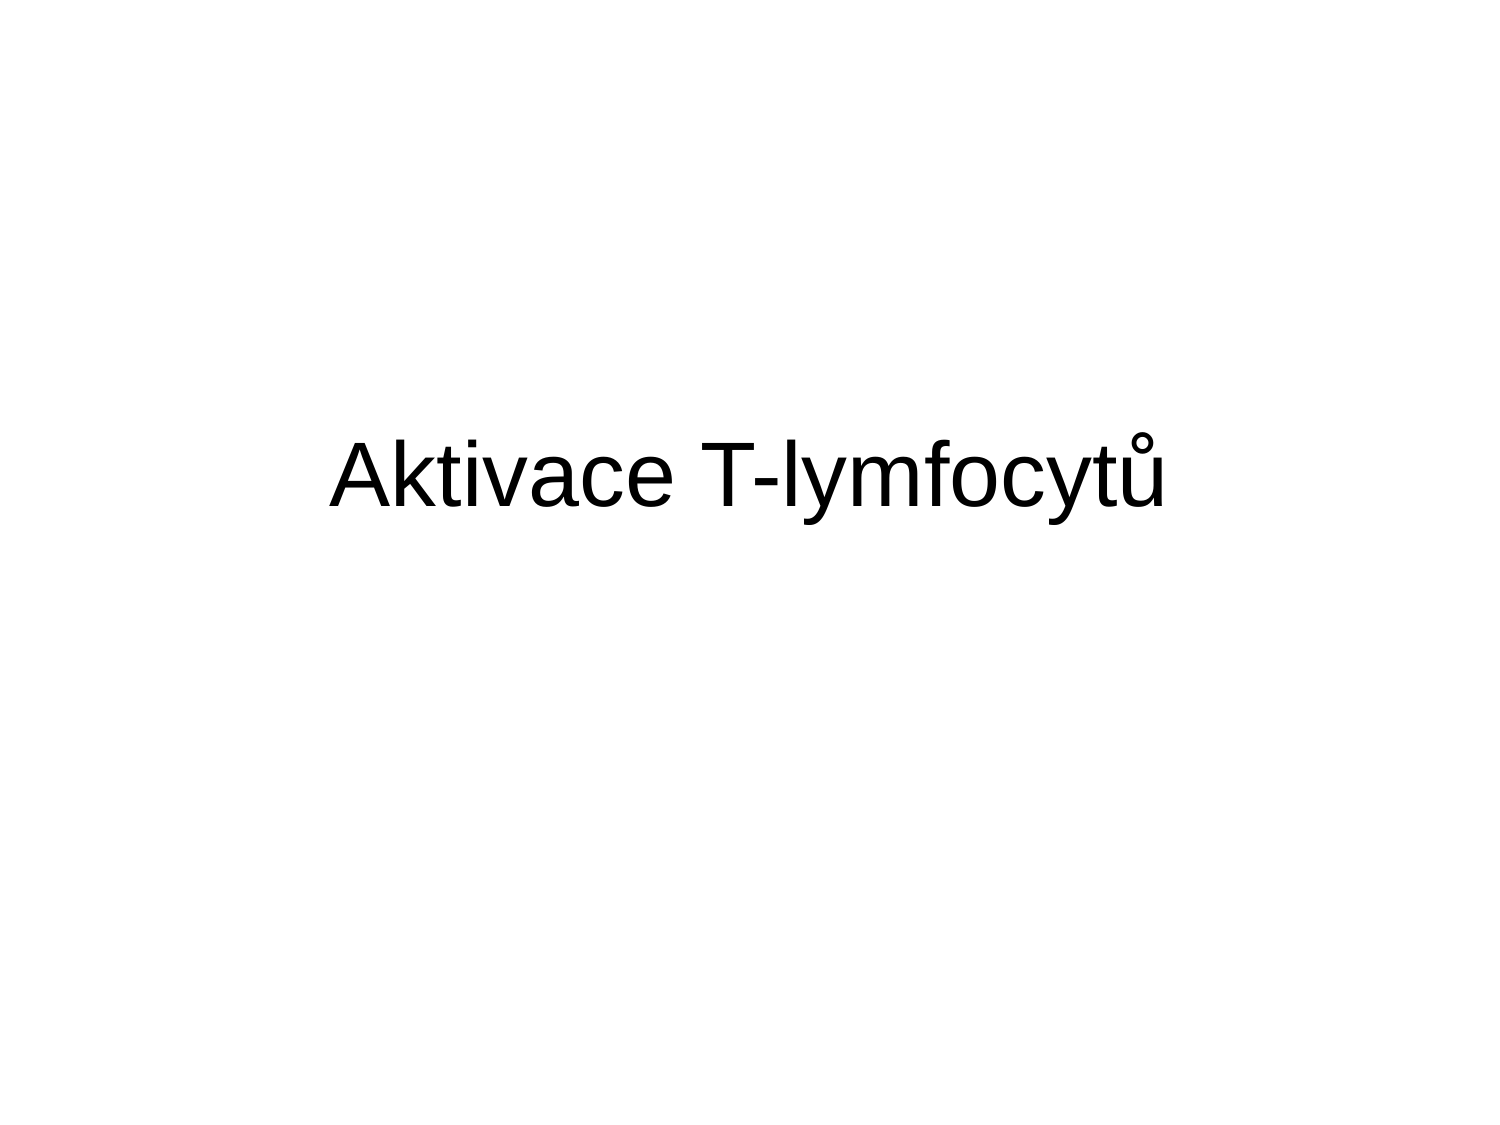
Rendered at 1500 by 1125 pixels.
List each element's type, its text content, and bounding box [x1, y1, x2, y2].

title Aktivace T-lymfocytů [112, 349, 1388, 591]
